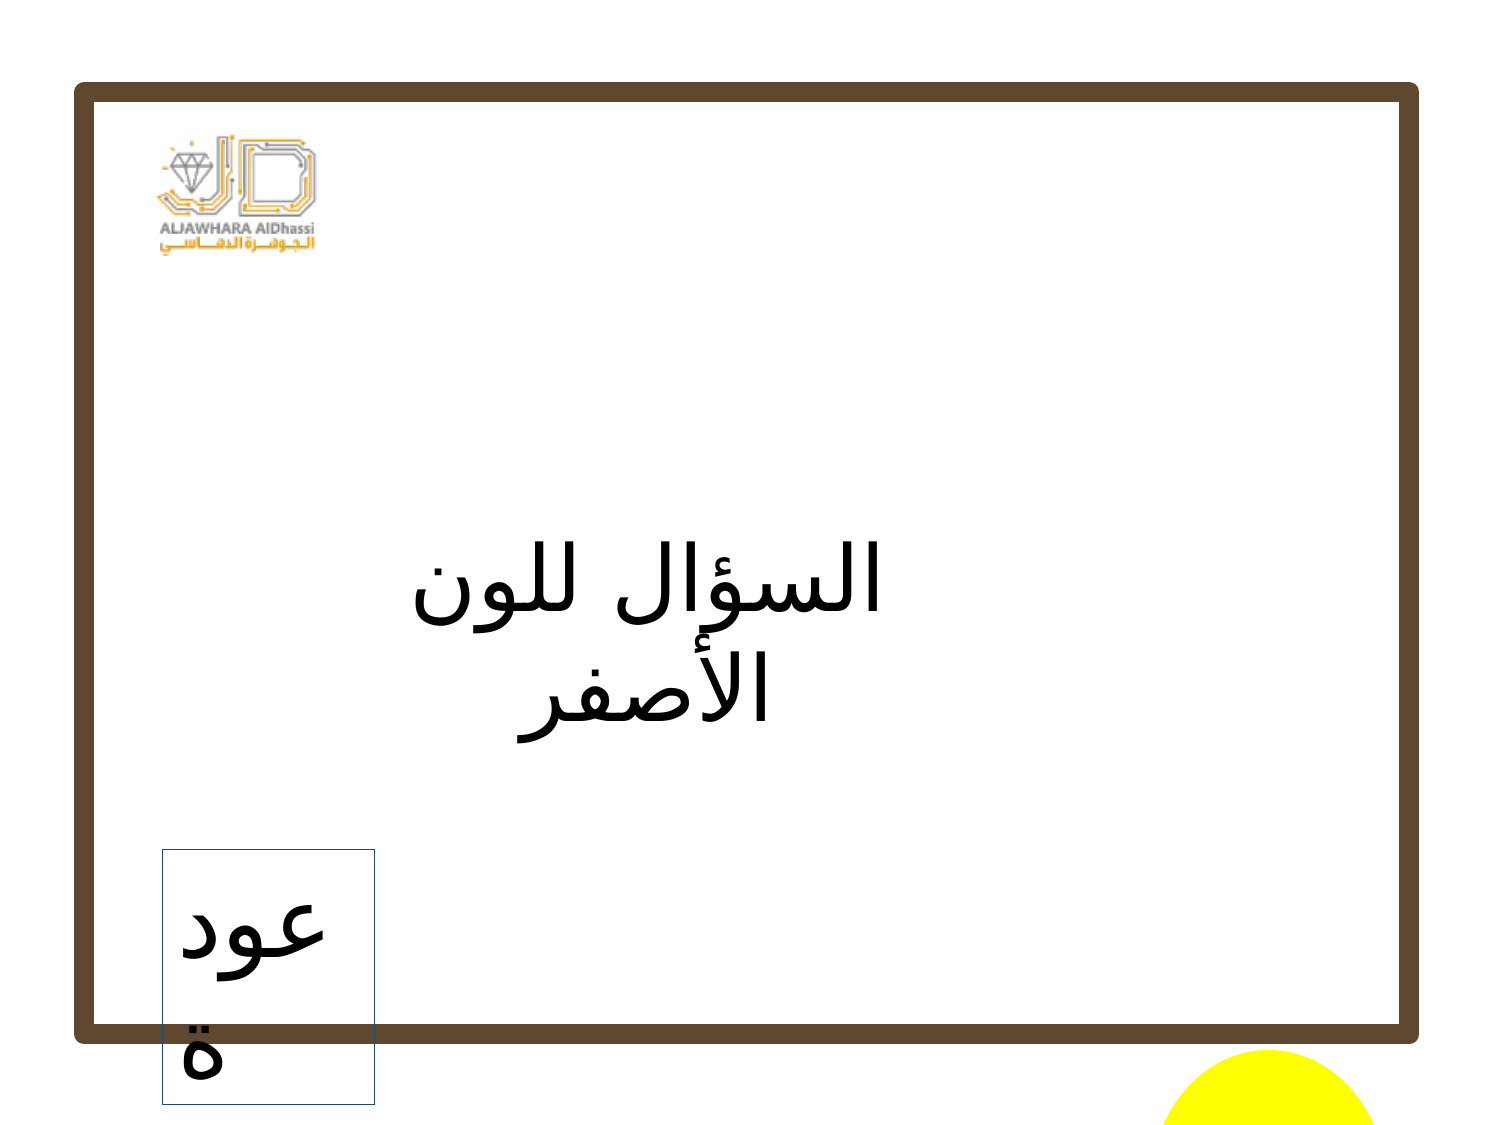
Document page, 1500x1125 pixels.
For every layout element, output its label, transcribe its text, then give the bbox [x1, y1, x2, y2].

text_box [74, 1049, 1388, 1125]
text_box عودة [162, 849, 375, 1048]
text_box [82, 90, 1411, 1036]
text_box السؤال للون الأصفر [312, 512, 984, 748]
picture [35, 0, 442, 406]
